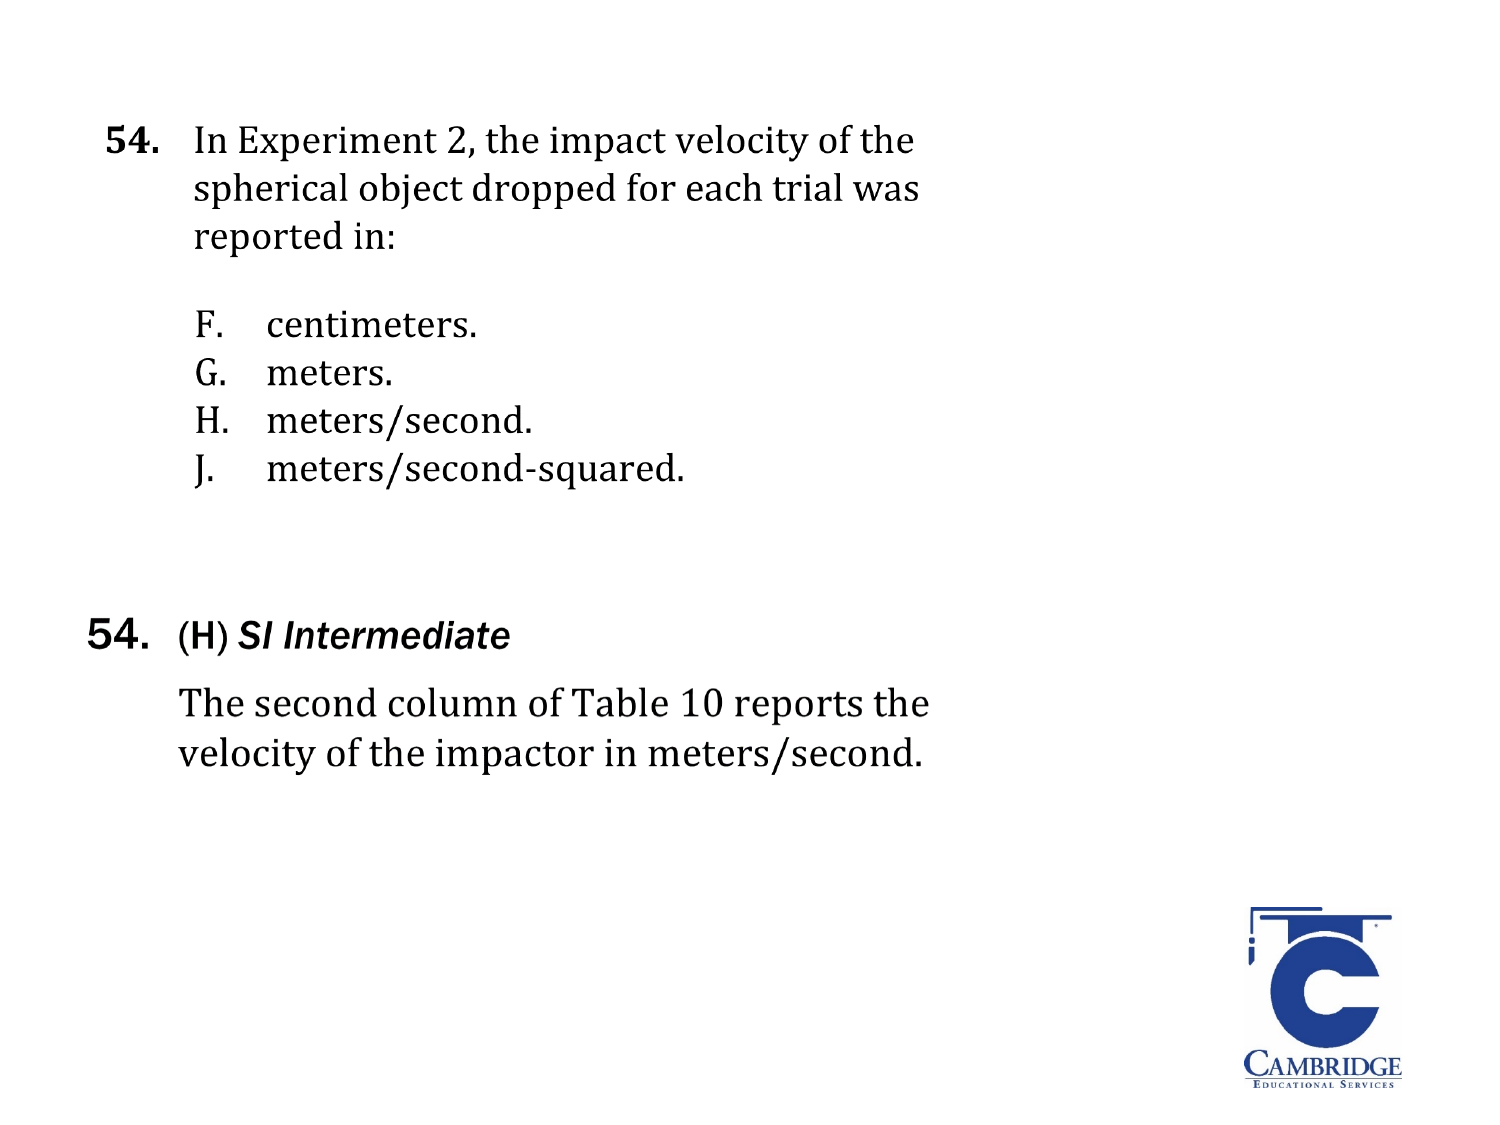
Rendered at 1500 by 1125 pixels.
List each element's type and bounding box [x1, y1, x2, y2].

picture [71, 589, 946, 786]
picture [1244, 907, 1403, 1088]
picture [100, 42, 945, 504]
